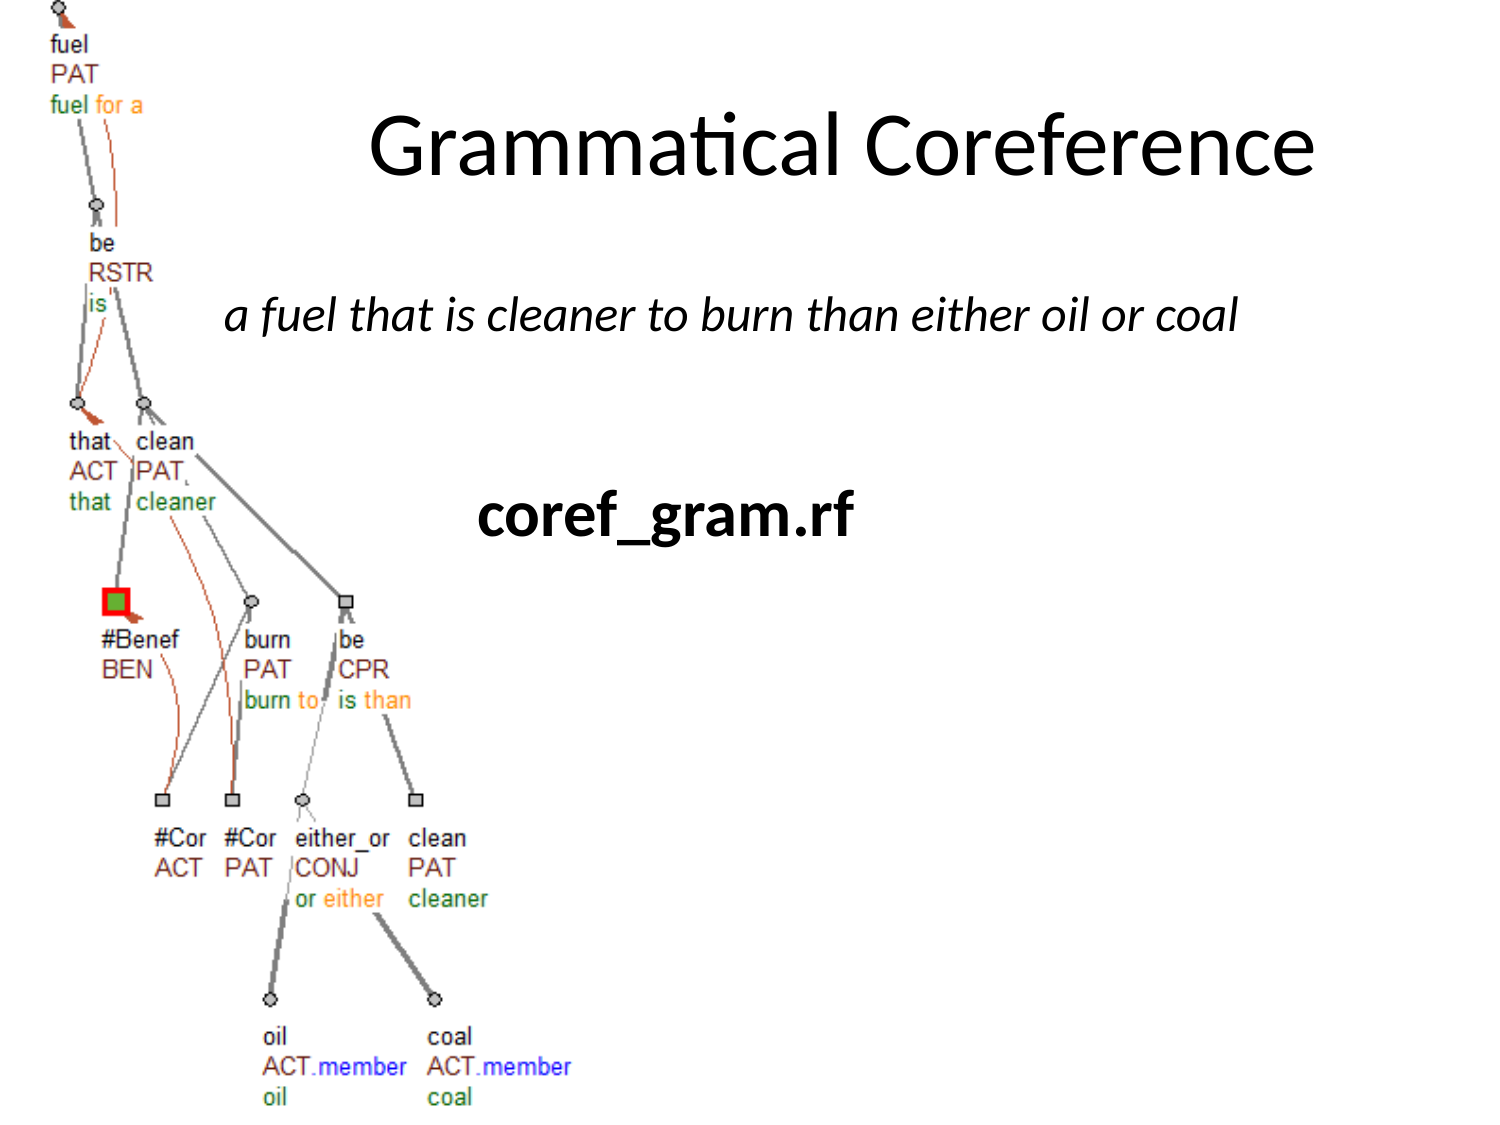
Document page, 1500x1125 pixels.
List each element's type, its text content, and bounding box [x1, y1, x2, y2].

title Grammatical Coreference [591, 45, 1425, 233]
text_box a fuel that is cleaner to burn than either oil or coal [591, 274, 1450, 349]
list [0, 0, 588, 1108]
text_box coref_gram.rf [591, 462, 1100, 558]
